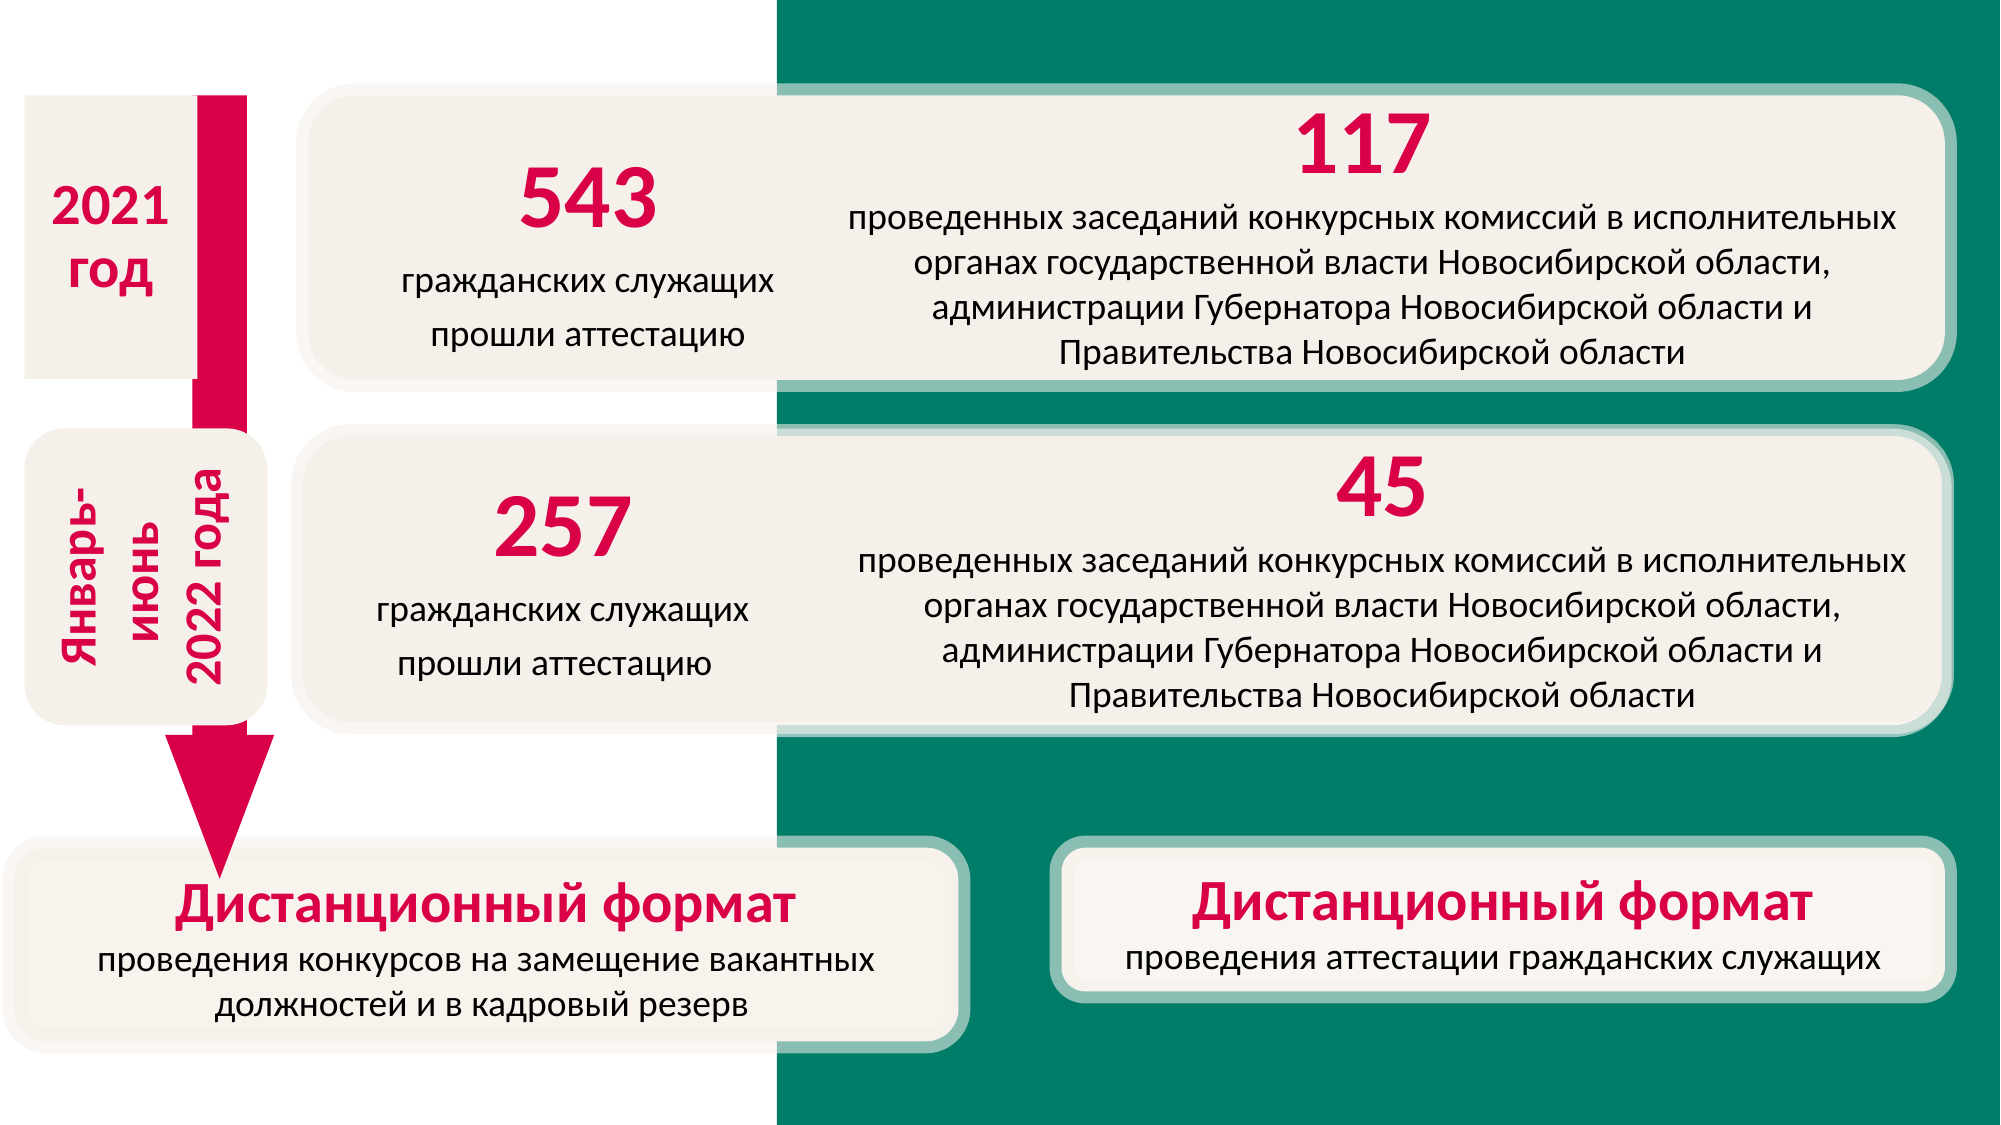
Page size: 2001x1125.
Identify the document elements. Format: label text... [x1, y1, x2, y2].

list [291, 424, 1954, 735]
text_box [307, 94, 1911, 381]
title 2021 год [24, 95, 198, 379]
text_box 45 проведенных заседаний конкурсных комиссий в исполнительных органах государственной власти Новосибирской области, администрации Губернатора Новосибирской области и Правительства Новосибирской области [814, 417, 1951, 424]
text_box [776, 0, 2000, 1125]
text_box Дистанционный формат проведения конкурсов на замещение вакантных должностей и в кадровый резерв [14, 847, 959, 1042]
text_box [163, 720, 276, 882]
text_box 543 гражданских служащих прошли аттестацию [374, 106, 802, 362]
text_box [1941, 121, 1946, 354]
text_box [191, 94, 248, 433]
text_box 117 проведенных заседаний конкурсных комиссий в исполнительных органах государственной власти Новосибирской области, администрации Губернатора Новосибирской области и Правительства Новосибирской области [804, 74, 1941, 379]
text_box Дистанционный формат проведения аттестации гражданских служащих [1061, 847, 1945, 992]
text_box Январь-июнь 2022 года [24, 428, 268, 726]
